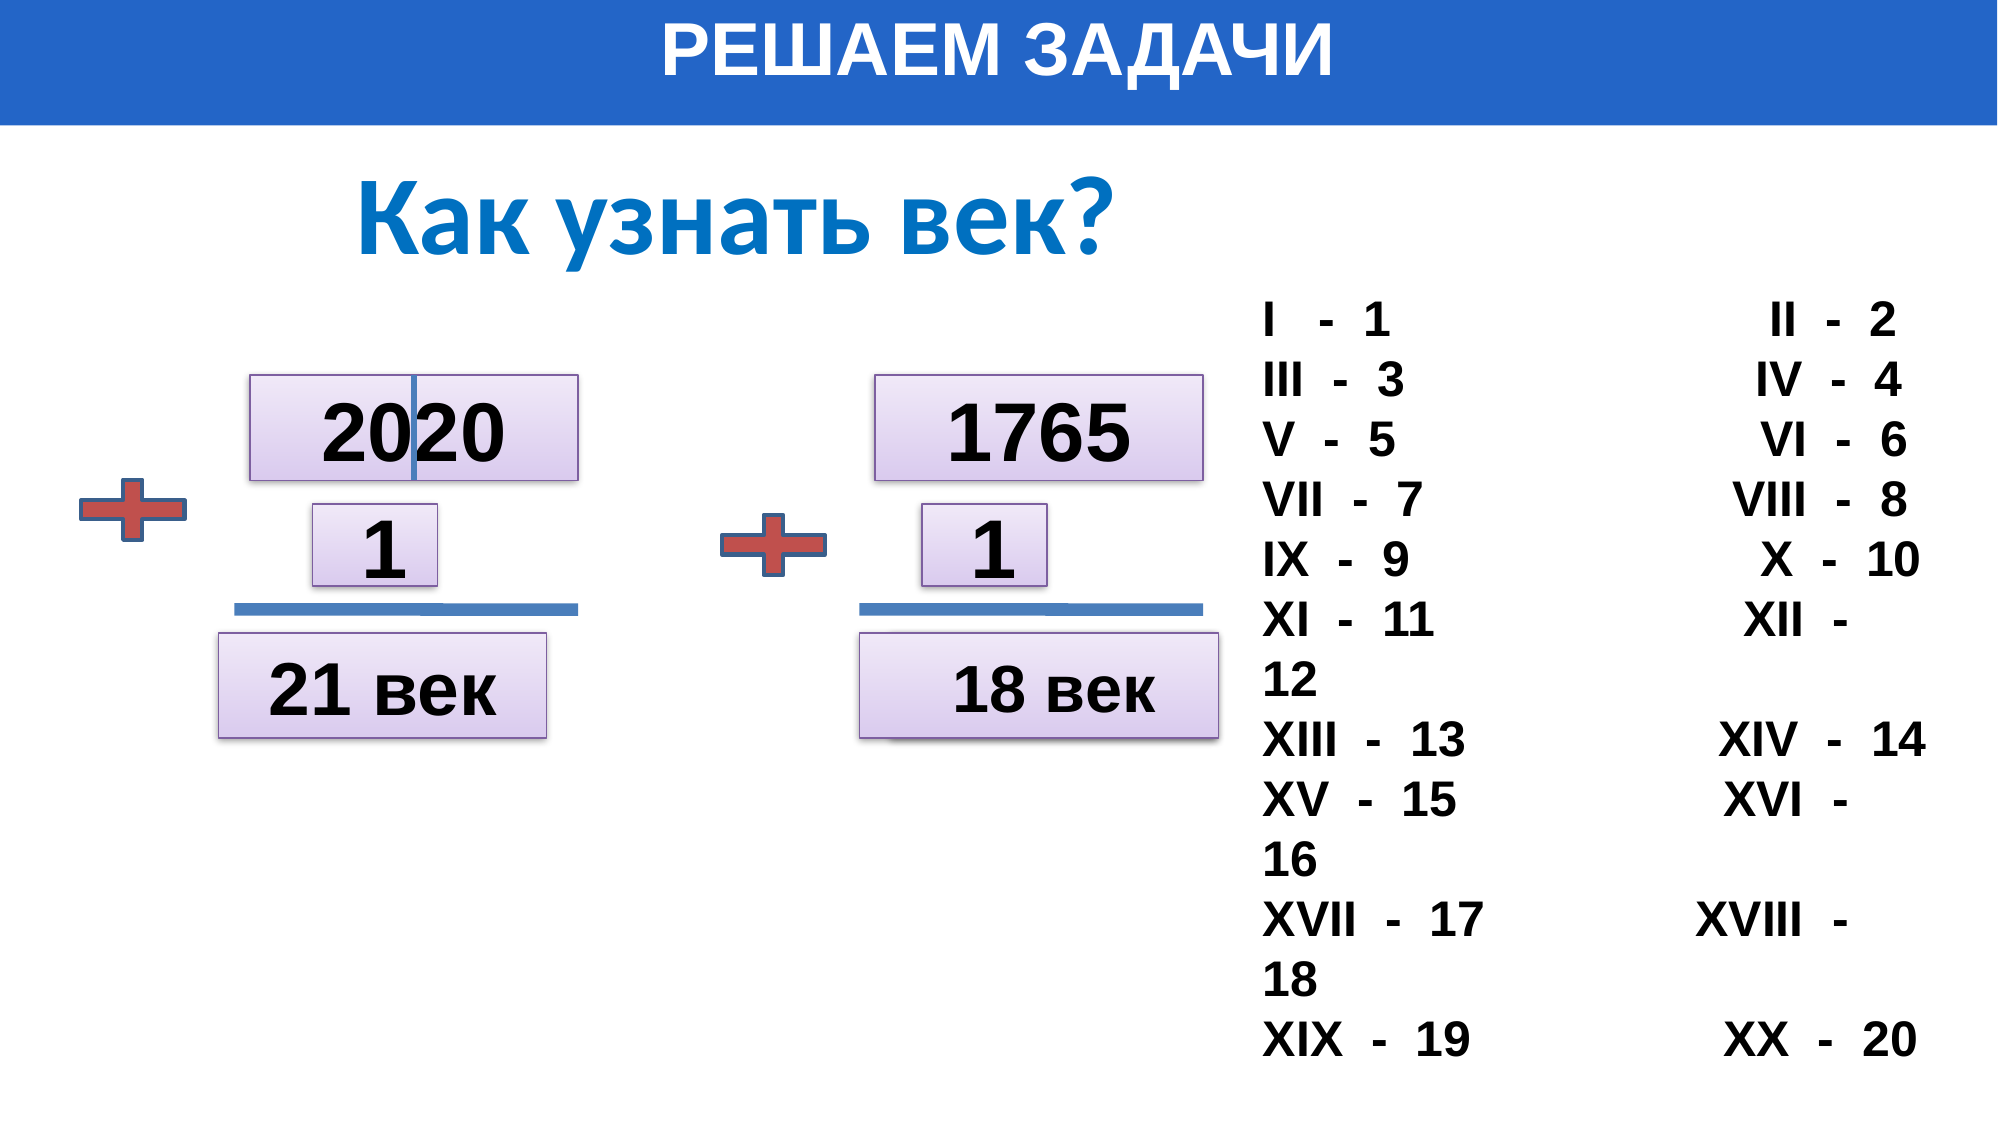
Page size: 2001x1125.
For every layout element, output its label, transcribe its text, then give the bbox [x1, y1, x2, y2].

text_box 1 [312, 503, 438, 587]
text_box [720, 513, 827, 577]
text_box I - 1 II - 2 III - 3 IV - 4 V - 5 VI - 6 VII - 7 VIII - 8 IX - 9 X - 10 XI - 11 XII - 12 XIII - 13 XIV - 14 XV - 15 XVI - 16 XVII - 17 XVIII - 18 XIX - 19 XX - 20 [1248, 278, 1945, 1074]
text_box 1 [921, 503, 1048, 587]
text_box 18 век [859, 632, 1219, 739]
text_box 21 век [218, 632, 547, 739]
text_box [79, 478, 187, 542]
text_box 2020 [249, 374, 579, 481]
title Как узнать век? [99, 126, 1375, 304]
text_box 1765 [874, 374, 1204, 481]
text_box РЕШАЕМ ЗАДАЧИ [0, 0, 1998, 126]
